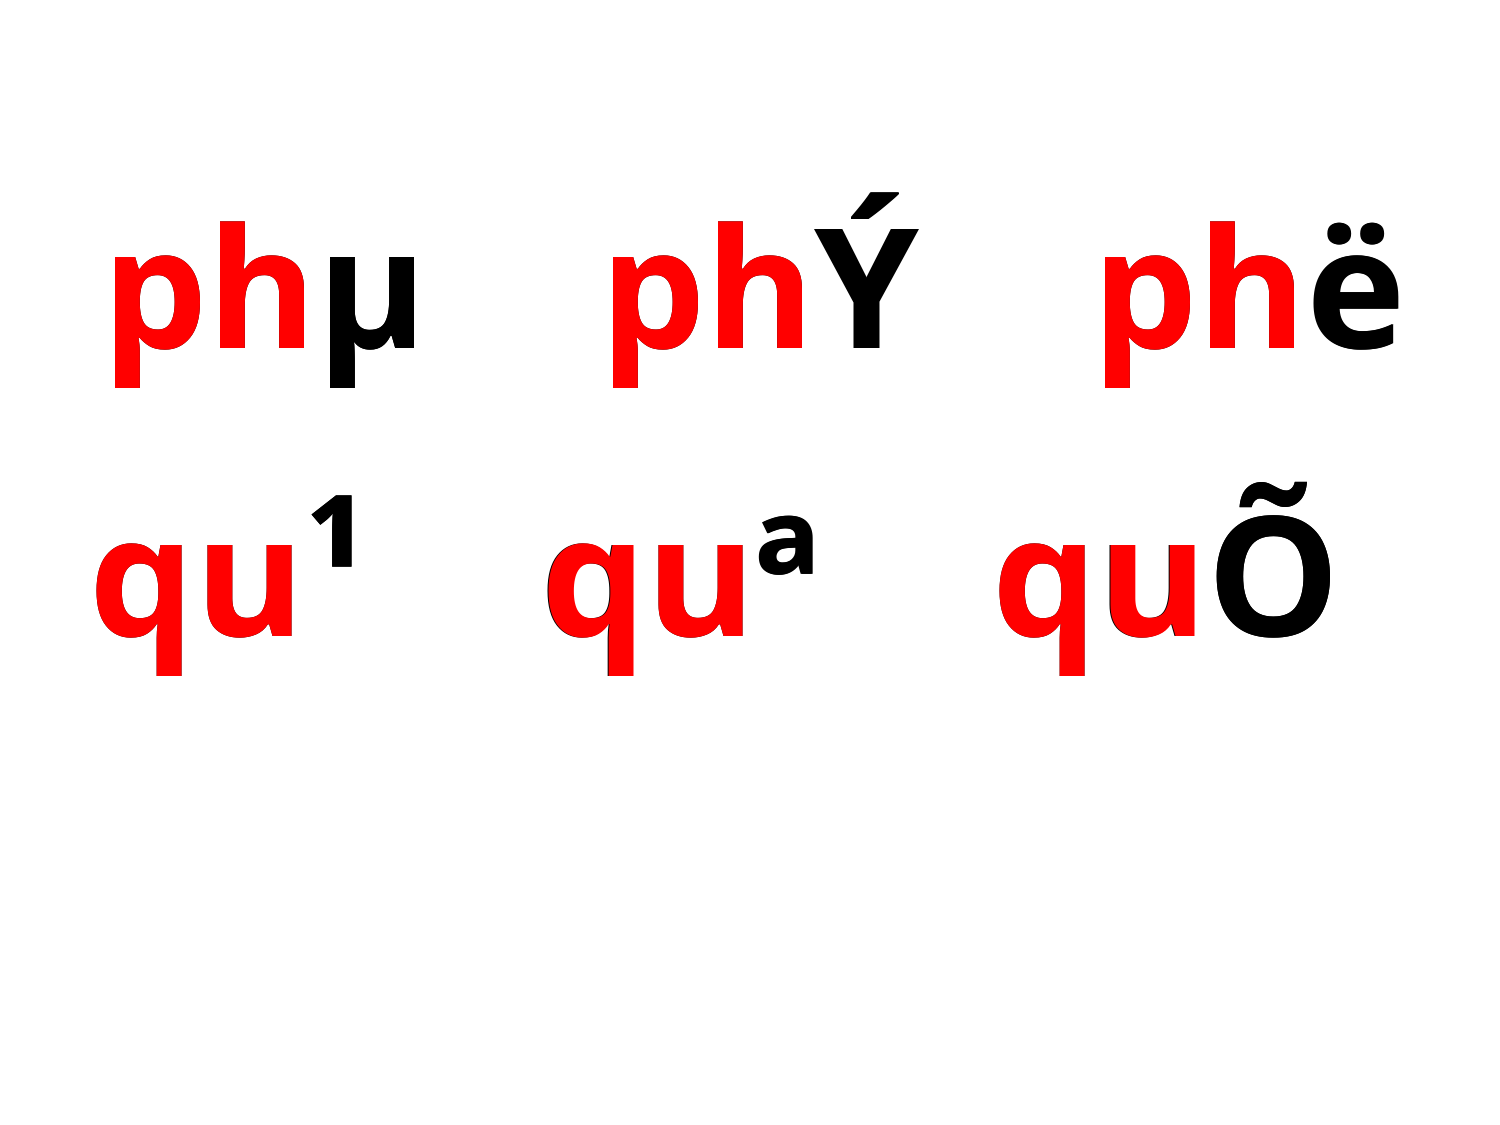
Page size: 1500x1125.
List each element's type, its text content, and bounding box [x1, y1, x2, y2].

text_box phµ phÝ phë [87, 174, 1500, 390]
text_box qu¹ quª quÕ [74, 462, 1500, 678]
